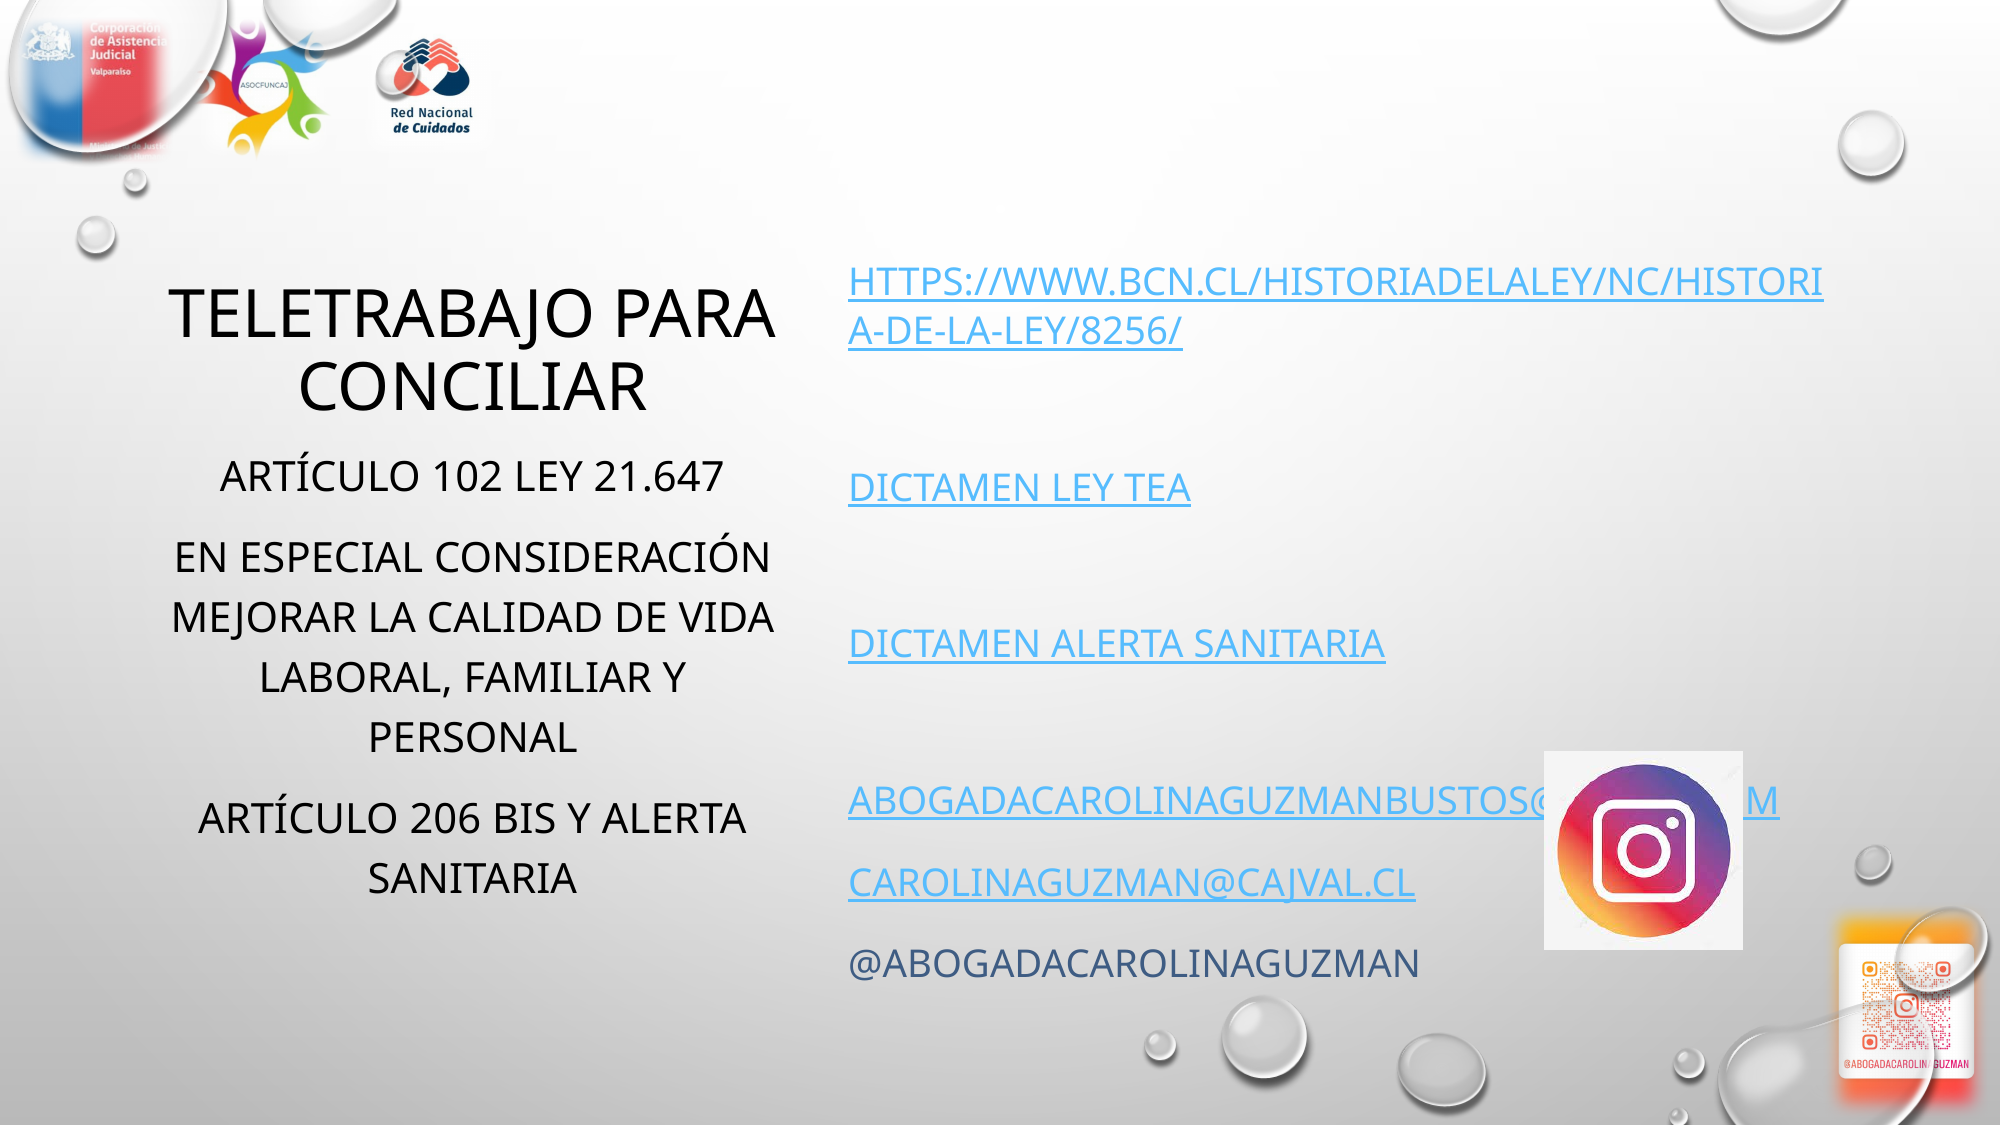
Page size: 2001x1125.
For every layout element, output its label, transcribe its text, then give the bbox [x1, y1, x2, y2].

list ARTÍCULO 102 LEY 21.647 EN ESPECIAL CONSIDERACIÓN MEJORAR LA CALIDAD DE VIDA LABORAL, FAMILIAR Y PERSONAL Artículo 206 bis y alerta sanitaria [149, 431, 796, 950]
list https://www.bcn.cl/historiadelaley/nc/historia-de-la-ley/8256/ DICTAMEN LEY TEA DICTAMEN ALERTA SANITARIA abogadacarolinaguzmanbustos@gmail.com carolinaguzman@cajval.cl @abogadacarolinaguzman [833, 99, 1851, 950]
picture [0, 0, 2000, 1125]
title TELETRABAJO PARA CONCILIAR [149, 99, 796, 431]
